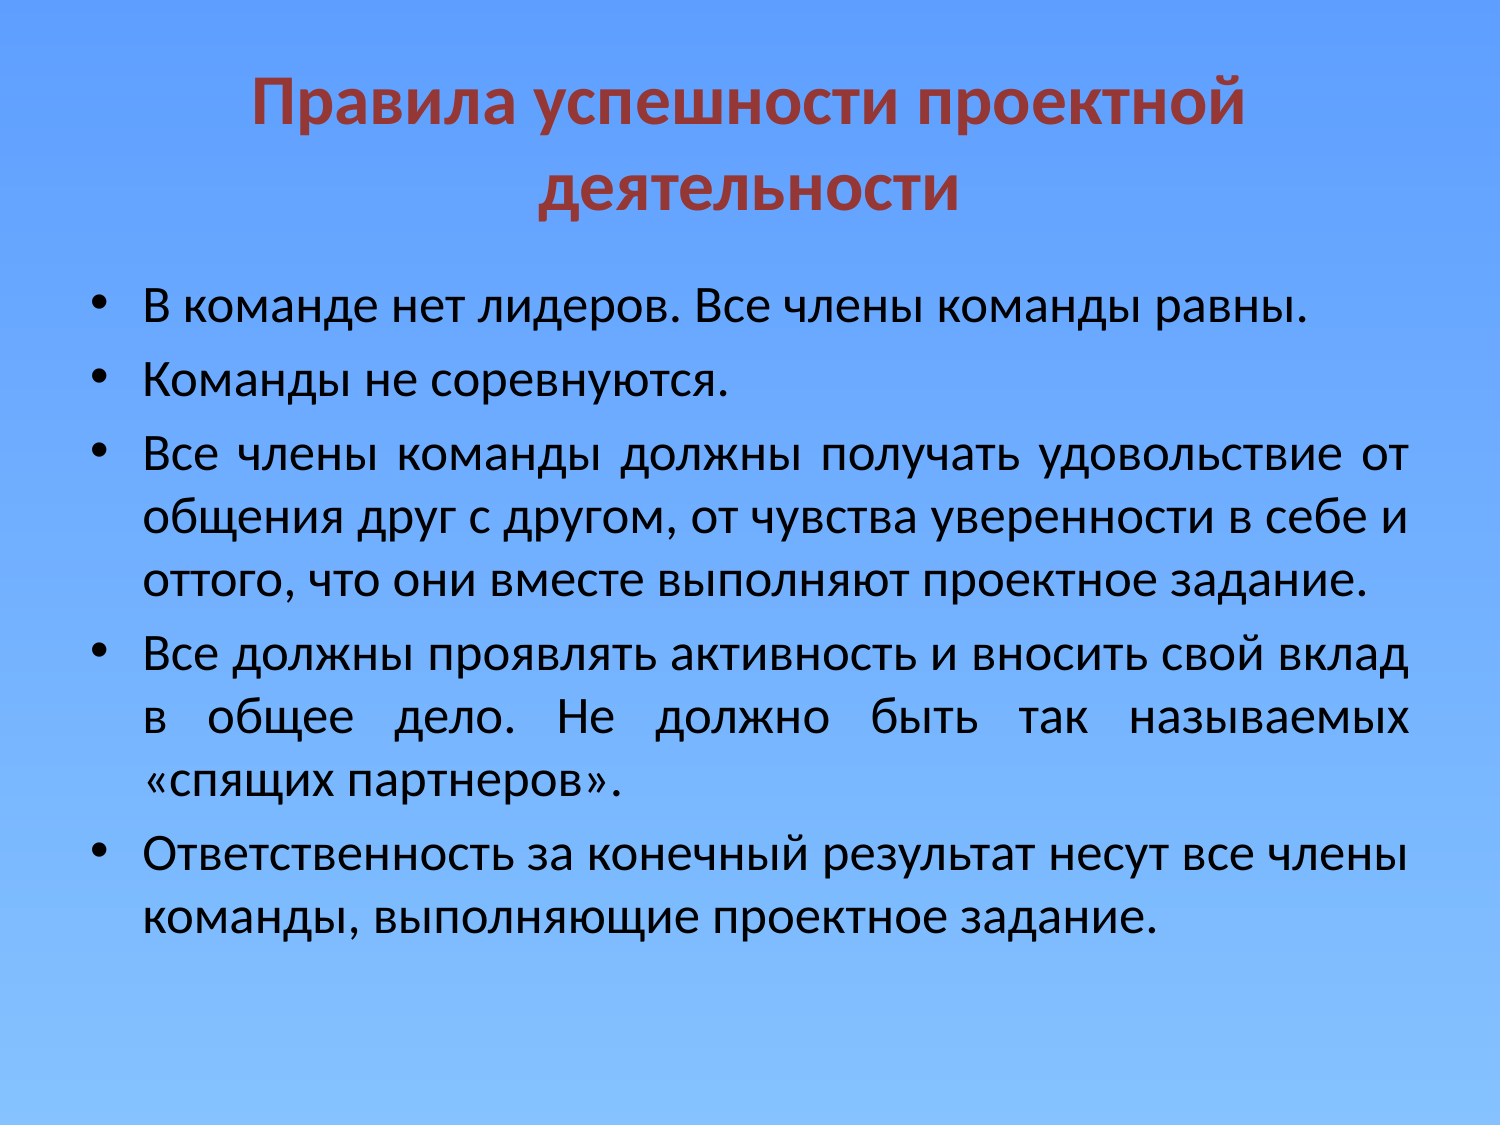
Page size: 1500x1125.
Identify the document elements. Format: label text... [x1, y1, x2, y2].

title Правила успешности проектной деятельности [75, 45, 1425, 233]
list В команде нет лидеров. Все члены команды равны. Команды не соревнуются. Все члены команды должны получать удовольствие от общения друг с другом, от чувства уверенности в себе и оттого, что они вместе выполняют проектное задание. Все должны проявлять активность и вносить свой вклад в общее дело. Не должно быть так называемых «спящих партнеров». Ответственность за конечный результат несут все члены команды, выполняющие проектное задание. [75, 262, 1425, 1005]
